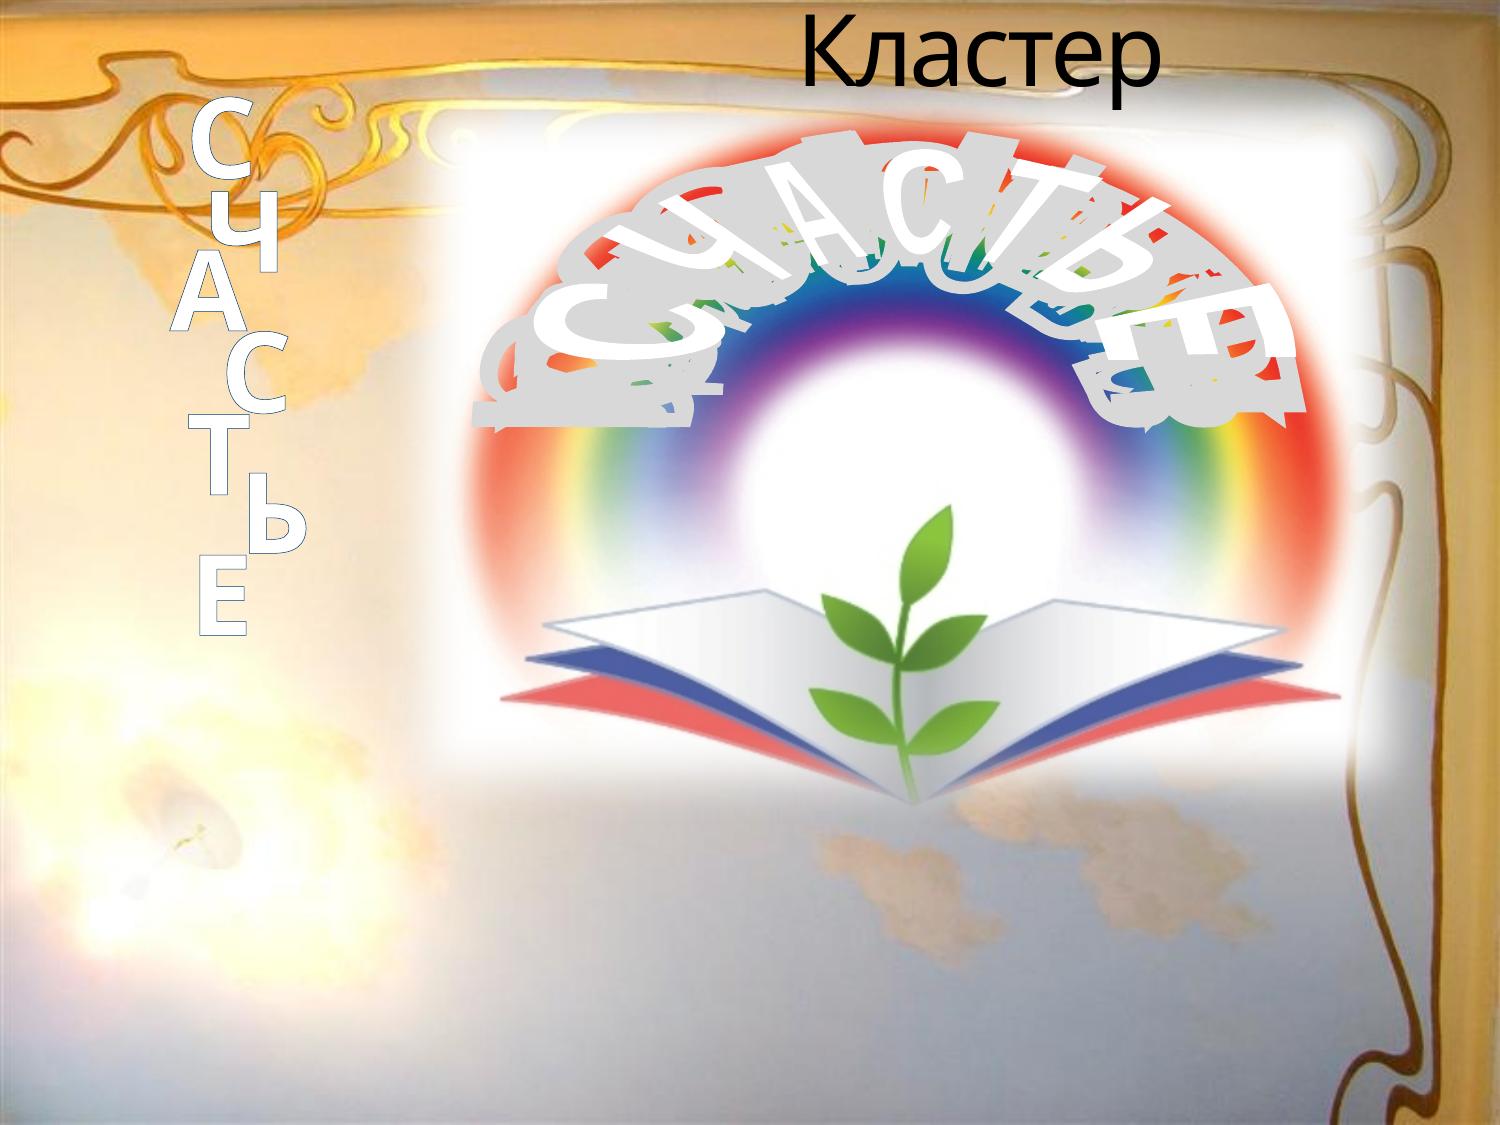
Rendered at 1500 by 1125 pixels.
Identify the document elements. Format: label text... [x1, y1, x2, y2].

text_box Е [174, 515, 268, 666]
text_box С [205, 292, 308, 433]
text_box Ч [190, 152, 303, 292]
title Кластер [395, 0, 1166, 54]
picture [0, 0, 1500, 1125]
text_box А [154, 210, 263, 361]
text_box Ь [224, 433, 326, 584]
text_box Т [171, 374, 267, 525]
text_box С [170, 58, 272, 209]
